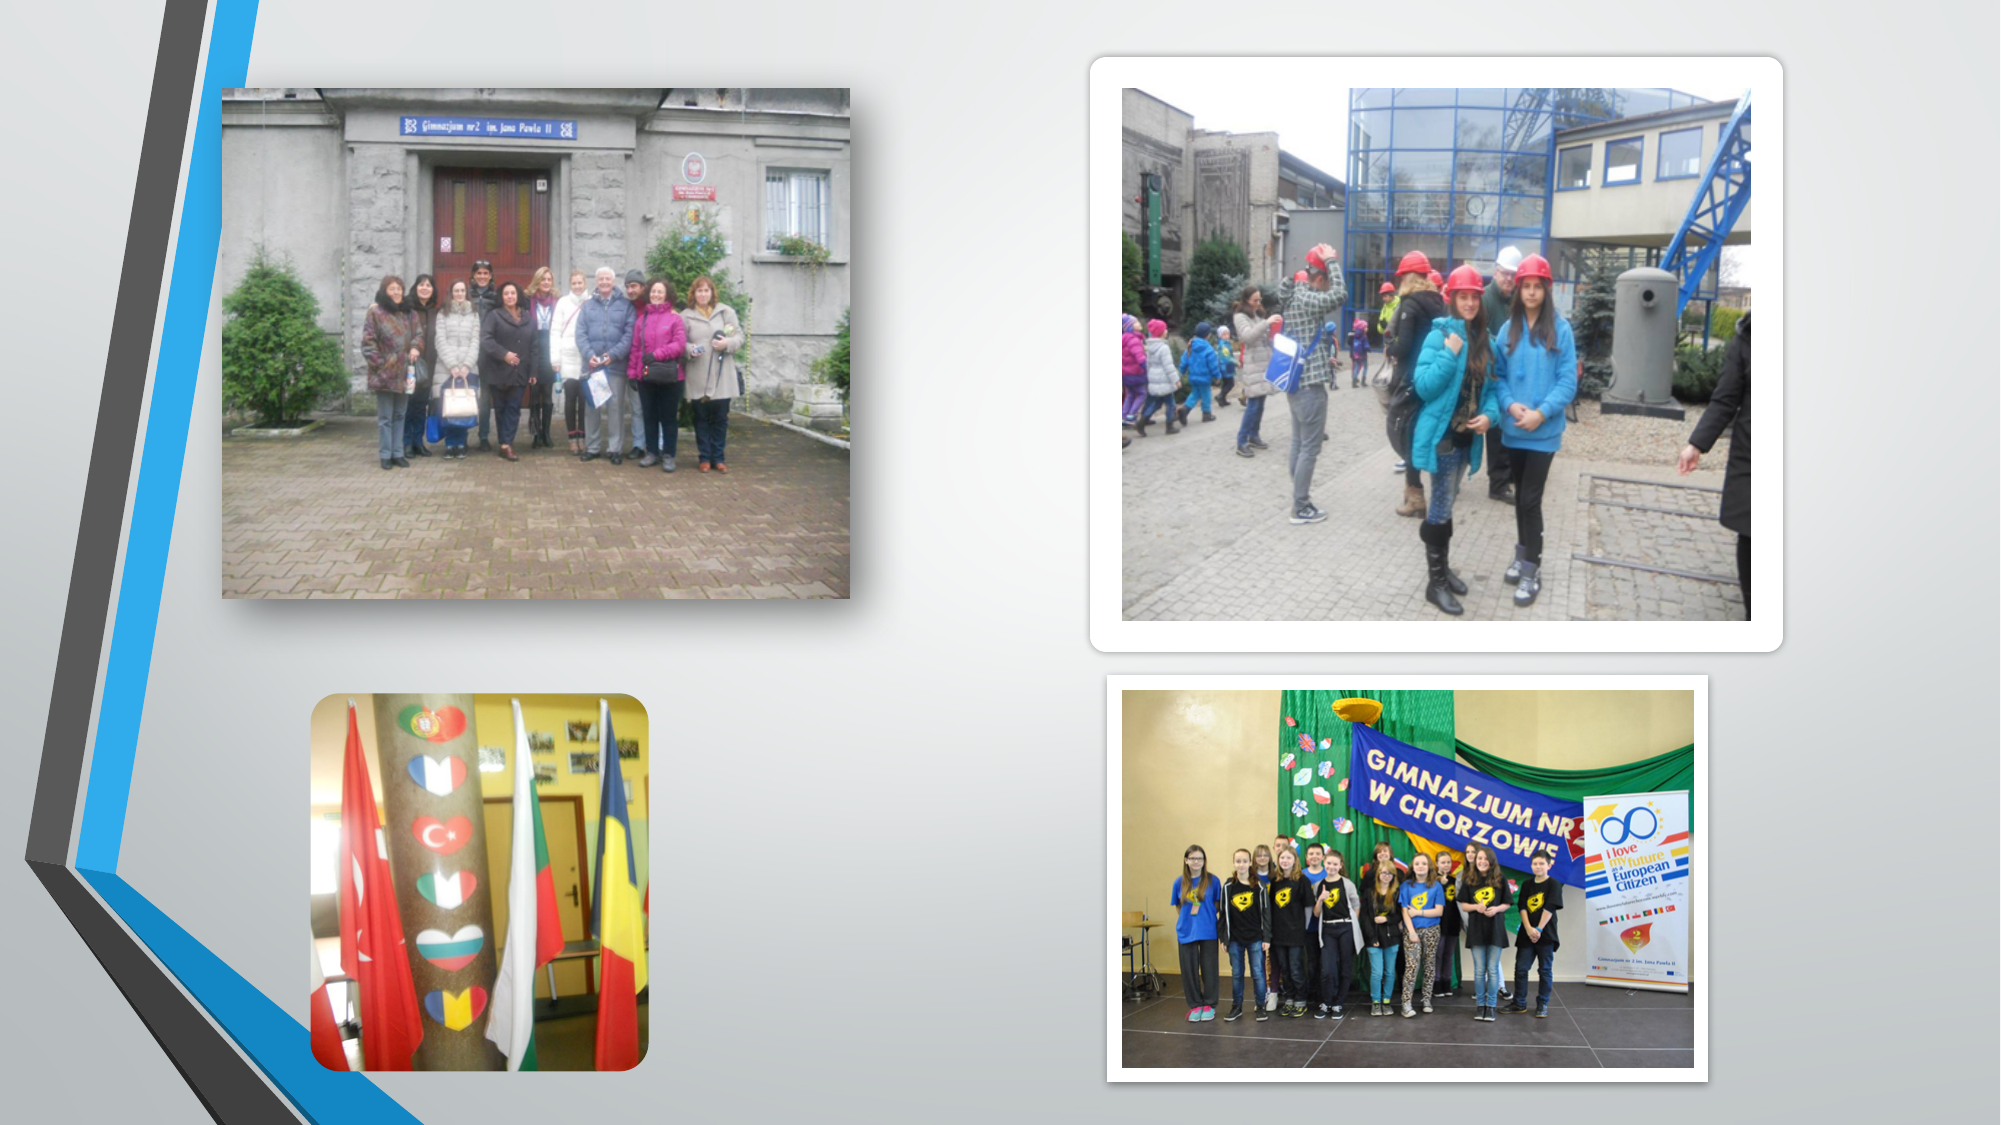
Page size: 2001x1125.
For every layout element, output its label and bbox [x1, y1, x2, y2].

picture [1121, 689, 1694, 1068]
list [222, 88, 850, 600]
picture [1121, 87, 1752, 621]
picture [310, 693, 649, 1072]
